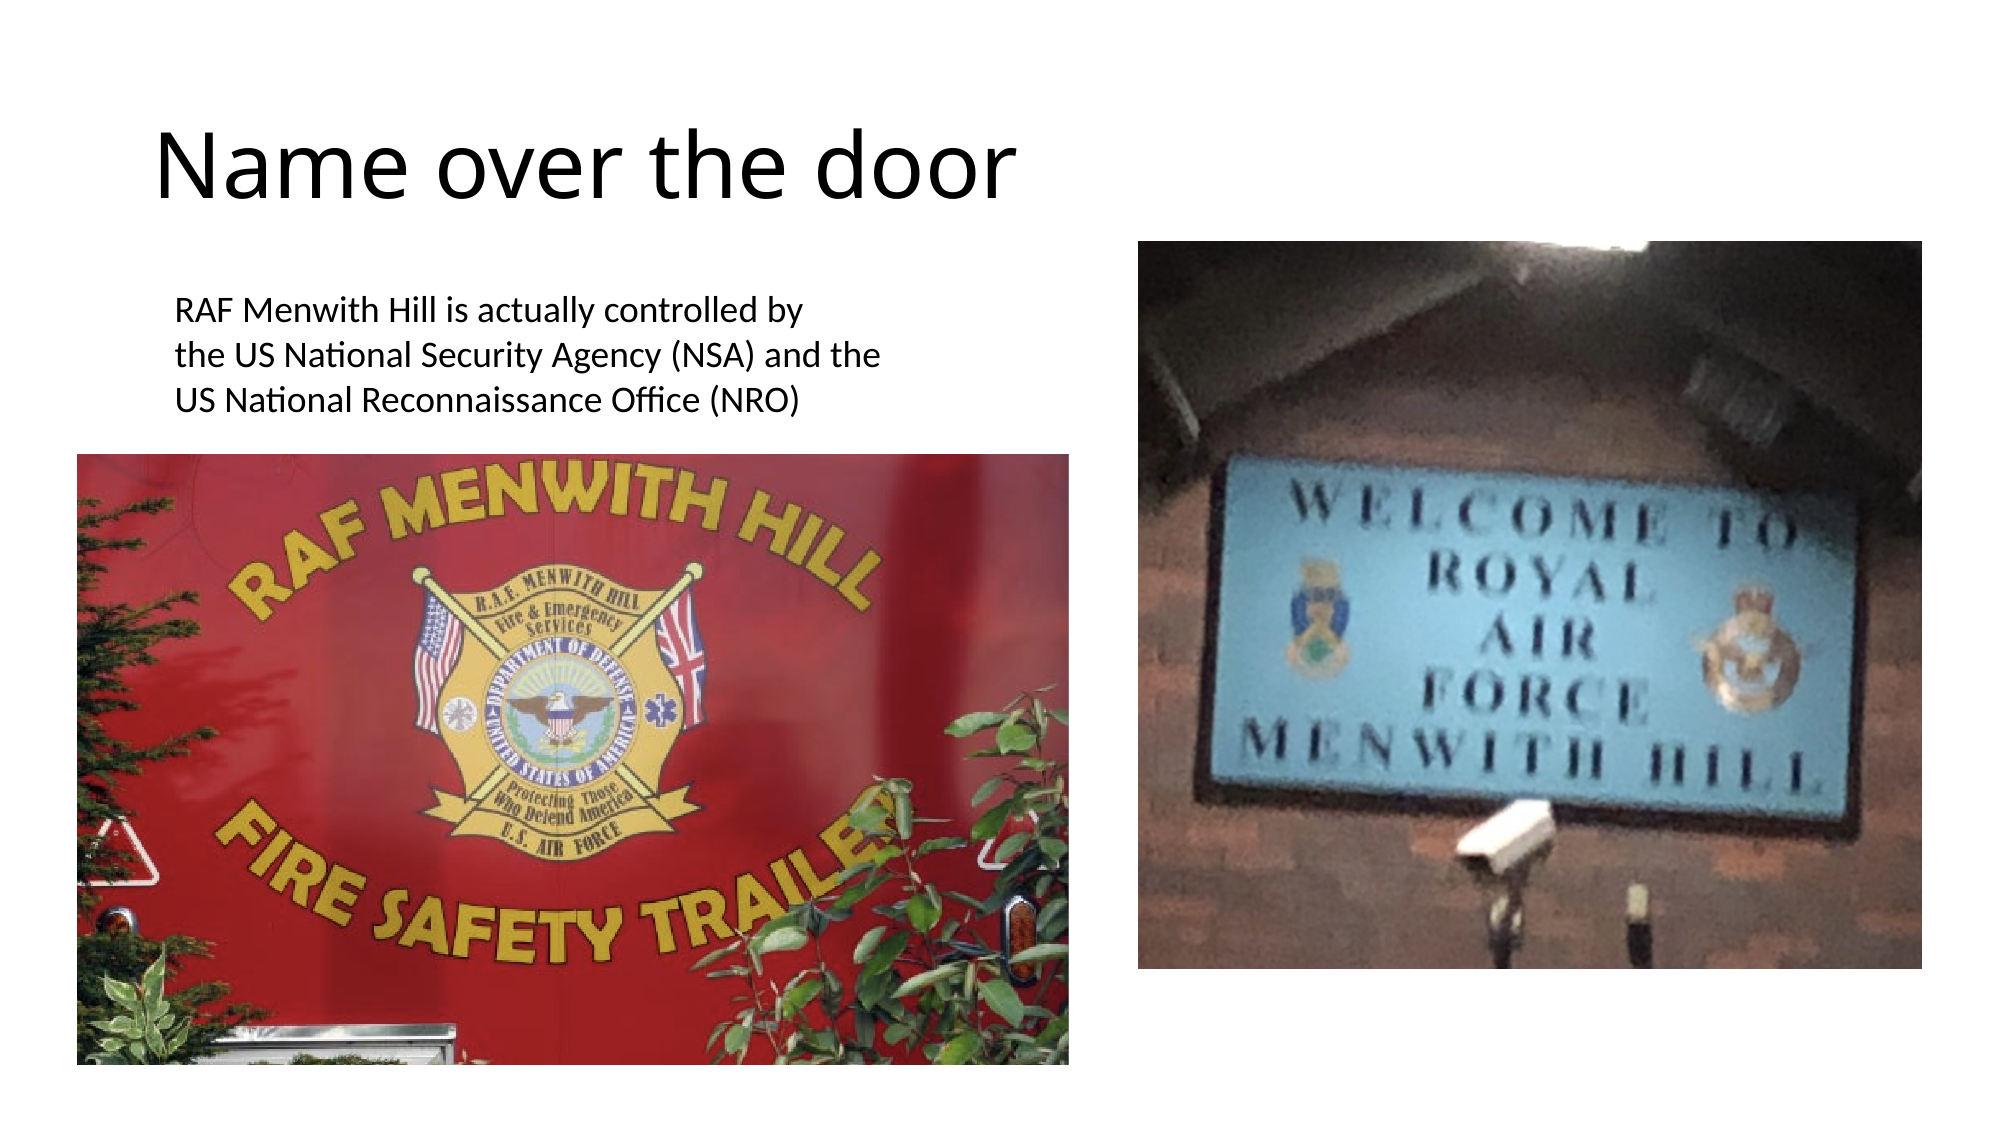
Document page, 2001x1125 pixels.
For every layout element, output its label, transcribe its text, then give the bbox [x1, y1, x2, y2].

picture [1138, 241, 1922, 969]
picture [77, 454, 1069, 1065]
title Name over the door [137, 59, 1863, 278]
text_box RAF Menwith Hill is actually controlled by the US National Security Agency (NSA) and the US National Reconnaissance Office (NRO) [159, 277, 906, 427]
